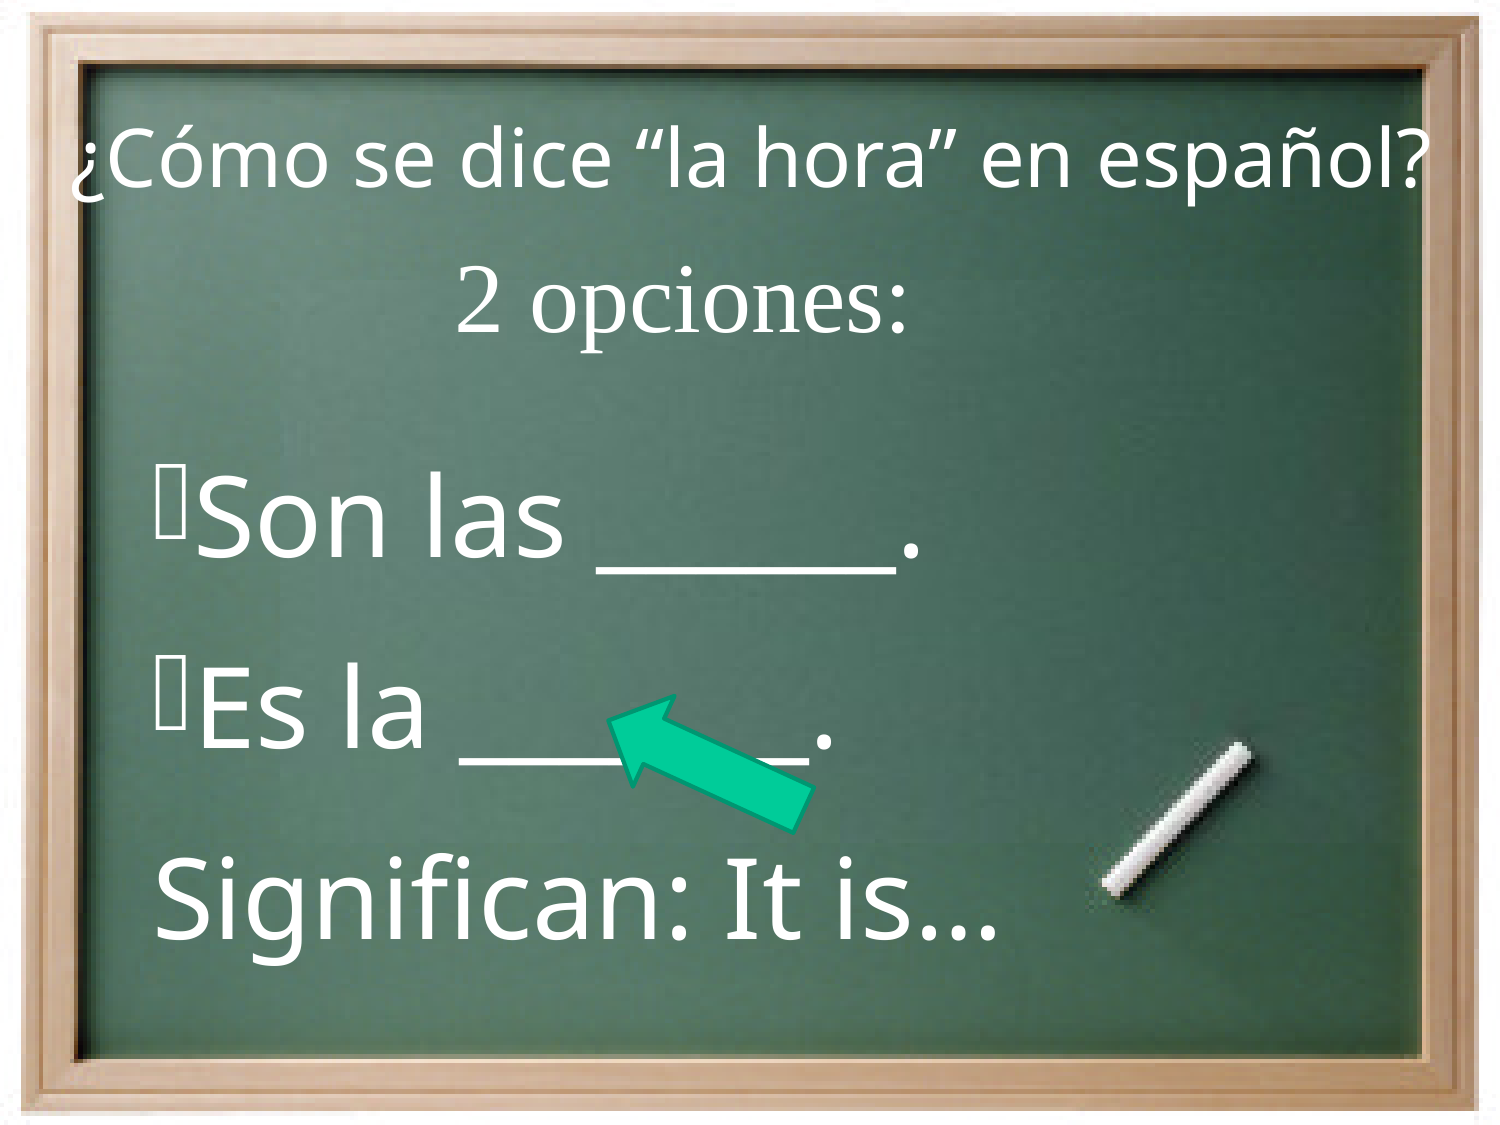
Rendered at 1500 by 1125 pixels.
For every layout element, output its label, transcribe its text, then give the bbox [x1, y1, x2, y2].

picture [0, 0, 1500, 1125]
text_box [137, 224, 1338, 999]
text_box ¿Cómo se dice “la hora” en español? [55, 98, 1448, 211]
